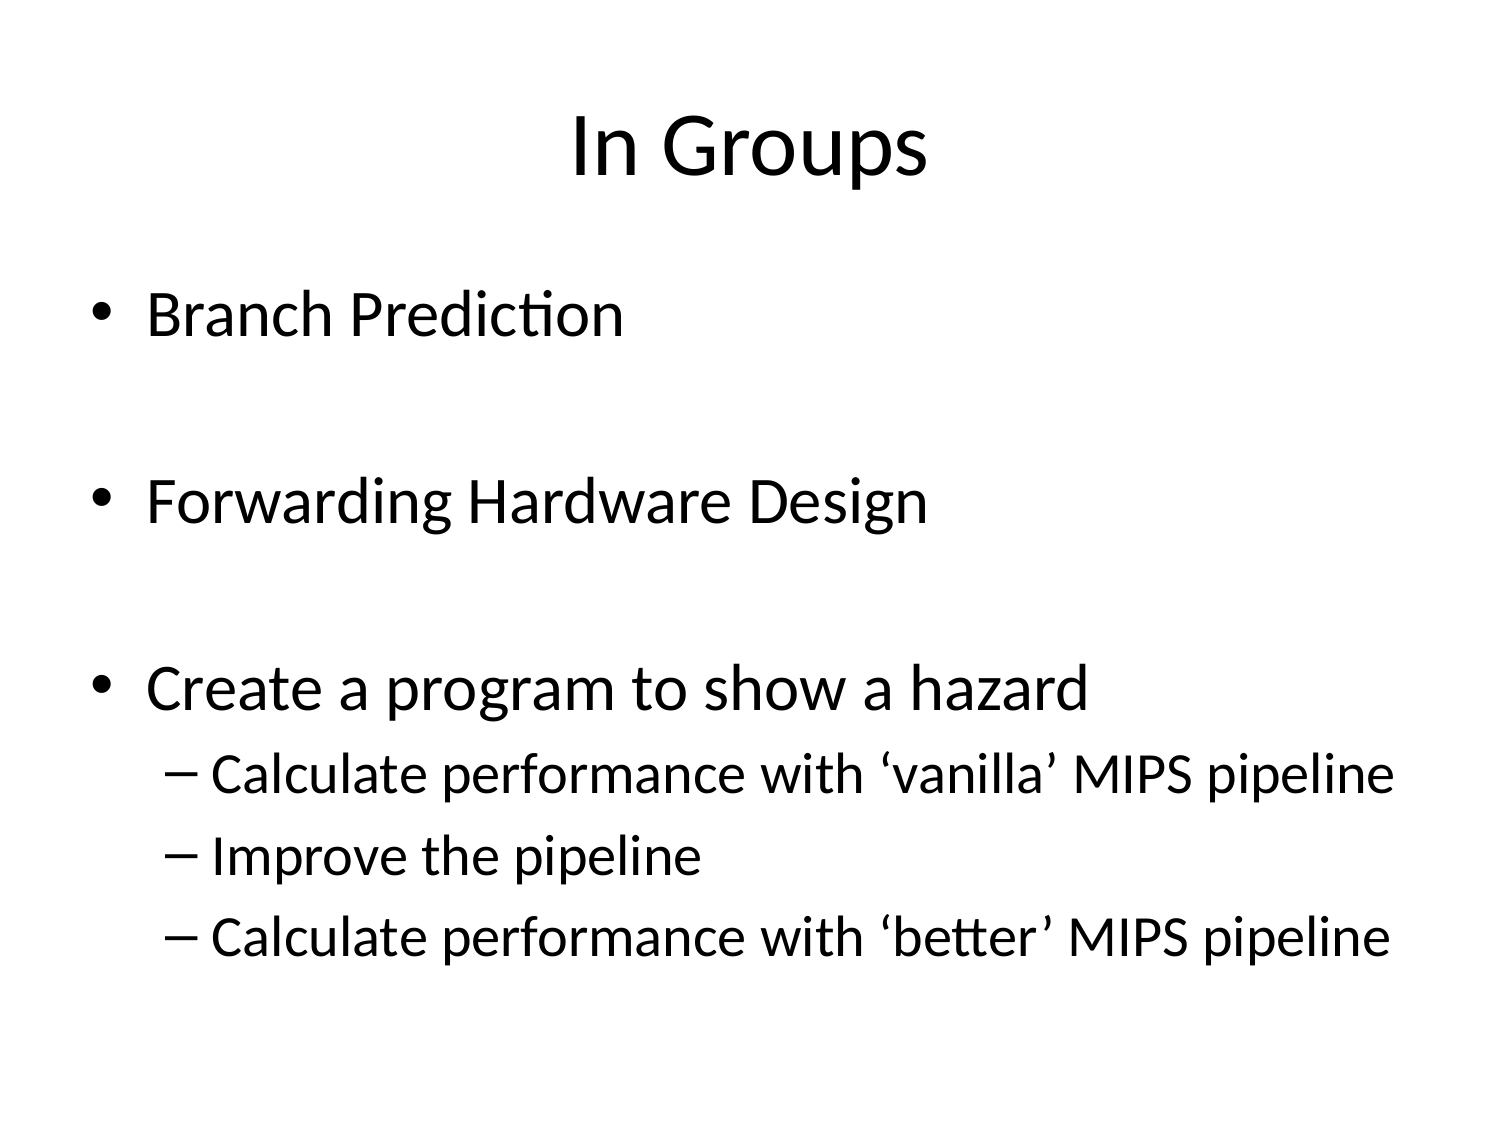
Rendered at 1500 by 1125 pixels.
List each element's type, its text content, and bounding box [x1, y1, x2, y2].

list Branch Prediction Forwarding Hardware Design Create a program to show a hazard Calculate performance with ‘vanilla’ MIPS pipeline Improve the pipeline Calculate performance with ‘better’ MIPS pipeline [75, 262, 1425, 1005]
title In Groups [75, 45, 1425, 233]
